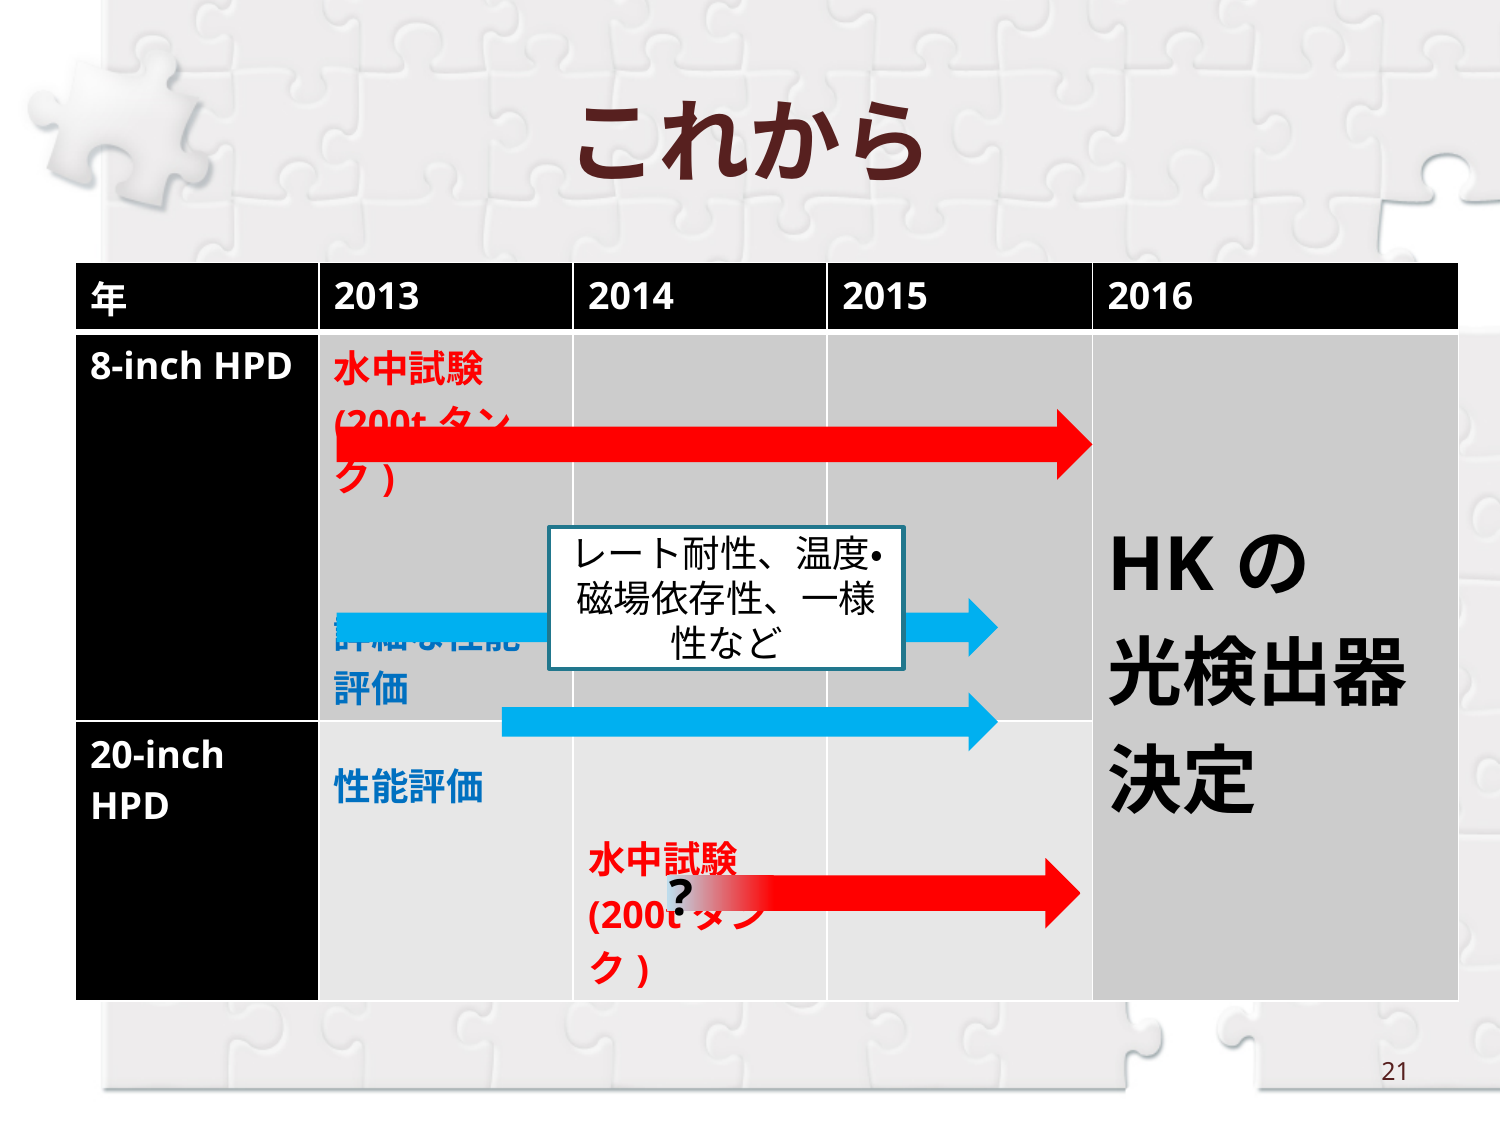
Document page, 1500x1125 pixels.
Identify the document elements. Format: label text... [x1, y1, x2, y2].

text_box ? [655, 857, 709, 933]
table_cell 性能評価 [320, 722, 572, 1000]
slide_number 21 [1074, 1042, 1425, 1103]
table_cell 20-inch HPD [76, 722, 318, 1000]
table_cell [828, 335, 1092, 439]
text_box レート耐性、温度・磁場依存性、一様性など [547, 525, 906, 671]
table_header 2016 [1093, 263, 1458, 329]
table_cell [828, 722, 1092, 1000]
table_header 2013 [320, 263, 572, 329]
text_box [709, 855, 1083, 931]
title これから [75, 45, 1425, 233]
table_cell [574, 465, 826, 525]
table_header 2015 [828, 263, 1092, 329]
table_cell [574, 671, 826, 705]
picture [0, 0, 1500, 1125]
text_box [499, 690, 1001, 754]
table_header 2014 [574, 263, 826, 329]
text_box [334, 610, 547, 645]
text_box [906, 595, 1001, 659]
table_cell 8-inch HPD [76, 335, 318, 720]
table_cell 水中試験(200tタンク) 詳細な性能評価 [320, 335, 572, 720]
table_cell [574, 335, 826, 424]
table_cell [828, 449, 1092, 720]
table_cell HKの 光検出器 決定 [1093, 335, 1458, 1000]
table_cell 水中試験 (200tタンク) [574, 739, 826, 1000]
table_header 年 [76, 263, 318, 329]
text_box [334, 406, 1095, 482]
